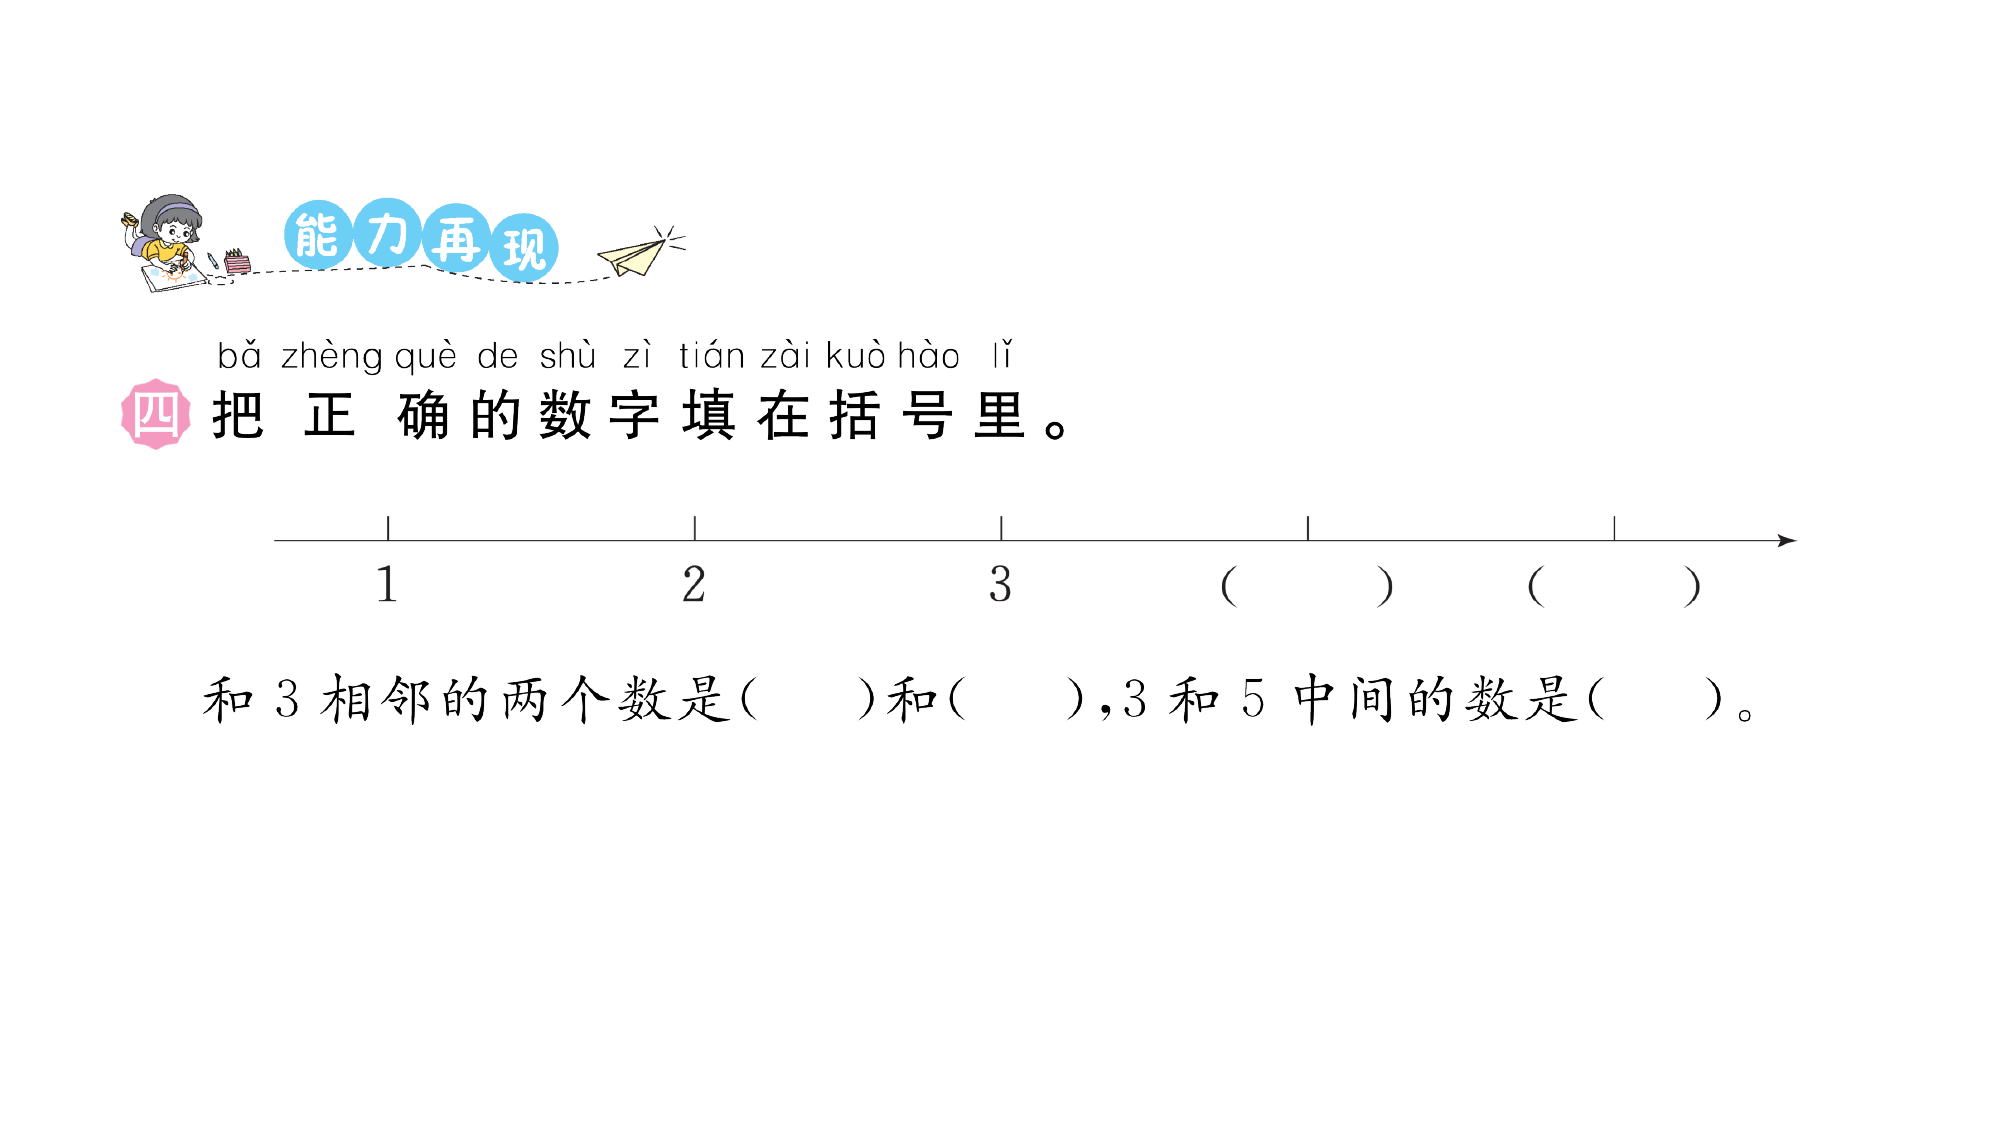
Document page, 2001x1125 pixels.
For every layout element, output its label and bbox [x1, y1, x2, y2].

picture [118, 177, 2000, 734]
